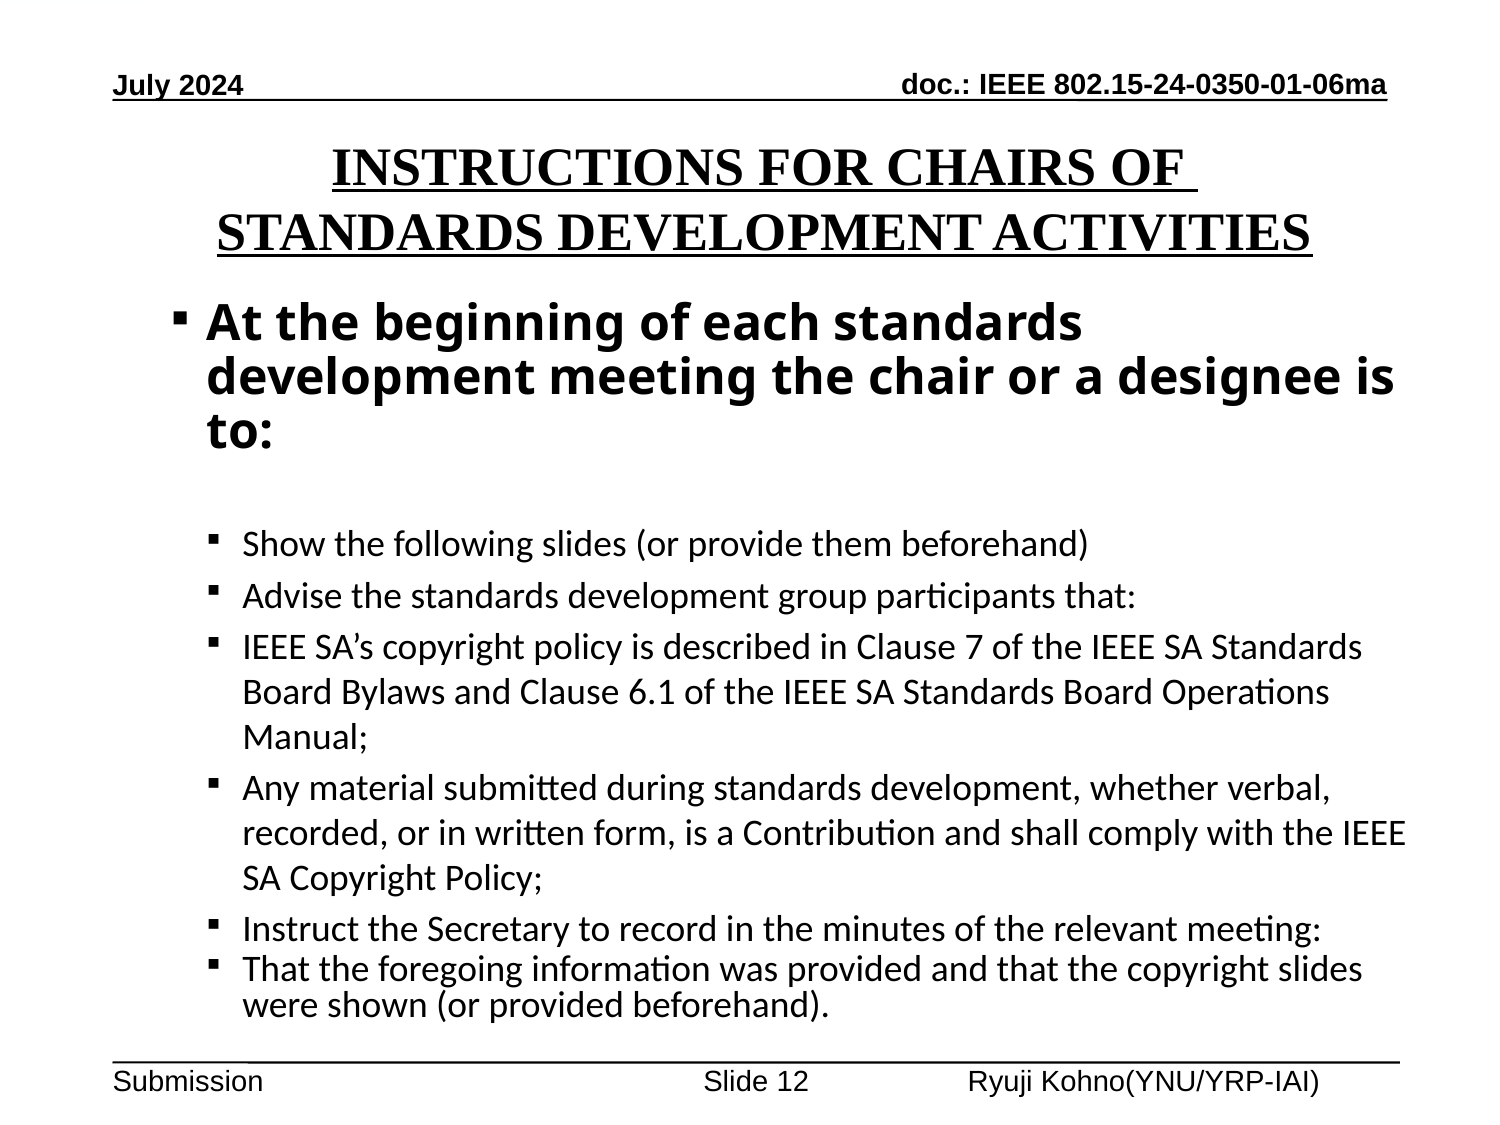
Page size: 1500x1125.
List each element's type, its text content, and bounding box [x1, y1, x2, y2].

slide_number Slide 12 [701, 1062, 811, 1098]
text_box Instructions for Chairs of standards development activities [53, 103, 1477, 290]
text_box At the beginning of each standards development meeting the chair or a designee is to: Show the following slides (or provide them beforehand) Advise the standards development group participants that: IEEE SA’s copyright policy is described in Clause 7 of the IEEE SA Standards Board Bylaws and Clause 6.1 of the IEEE SA Standards Board Operations Manual; Any material submitted during standards development, whether verbal, recorded, or in written form, is a Contribution and shall comply with the IEEE SA Copyright Policy; Instruct the Secretary to record in the minutes of the relevant meeting: That the foregoing information was provided and that the copyright slides were shown (or provided beforehand). [156, 289, 1430, 1022]
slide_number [112, 65, 375, 101]
